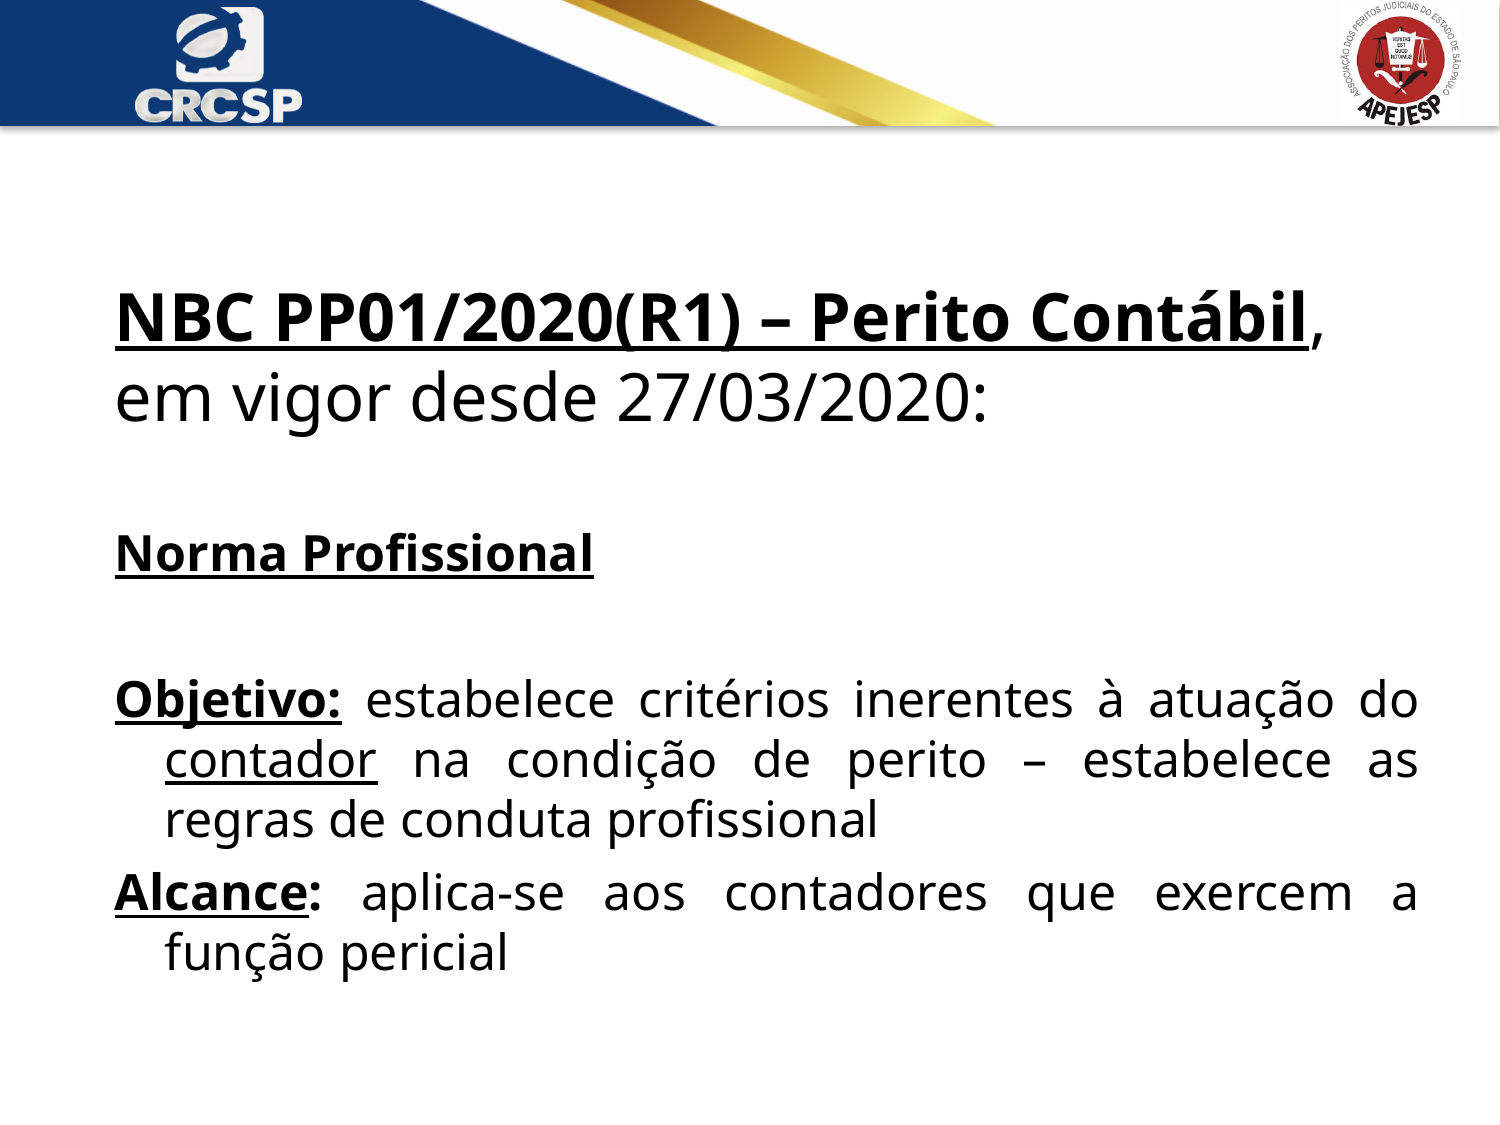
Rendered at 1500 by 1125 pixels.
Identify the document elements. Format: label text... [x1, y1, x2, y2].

text_box [218, 54, 1131, 124]
text_box NBC PP01/2020(R1) – Perito Contábil, em vigor desde 27/03/2020: Norma Profissional Objetivo: estabelece critérios inerentes à atuação do contador na condição de perito – estabelece as regras de conduta profissional Alcance: aplica-se aos contadores que exercem a função pericial [100, 267, 1436, 1013]
picture [0, 0, 1499, 126]
